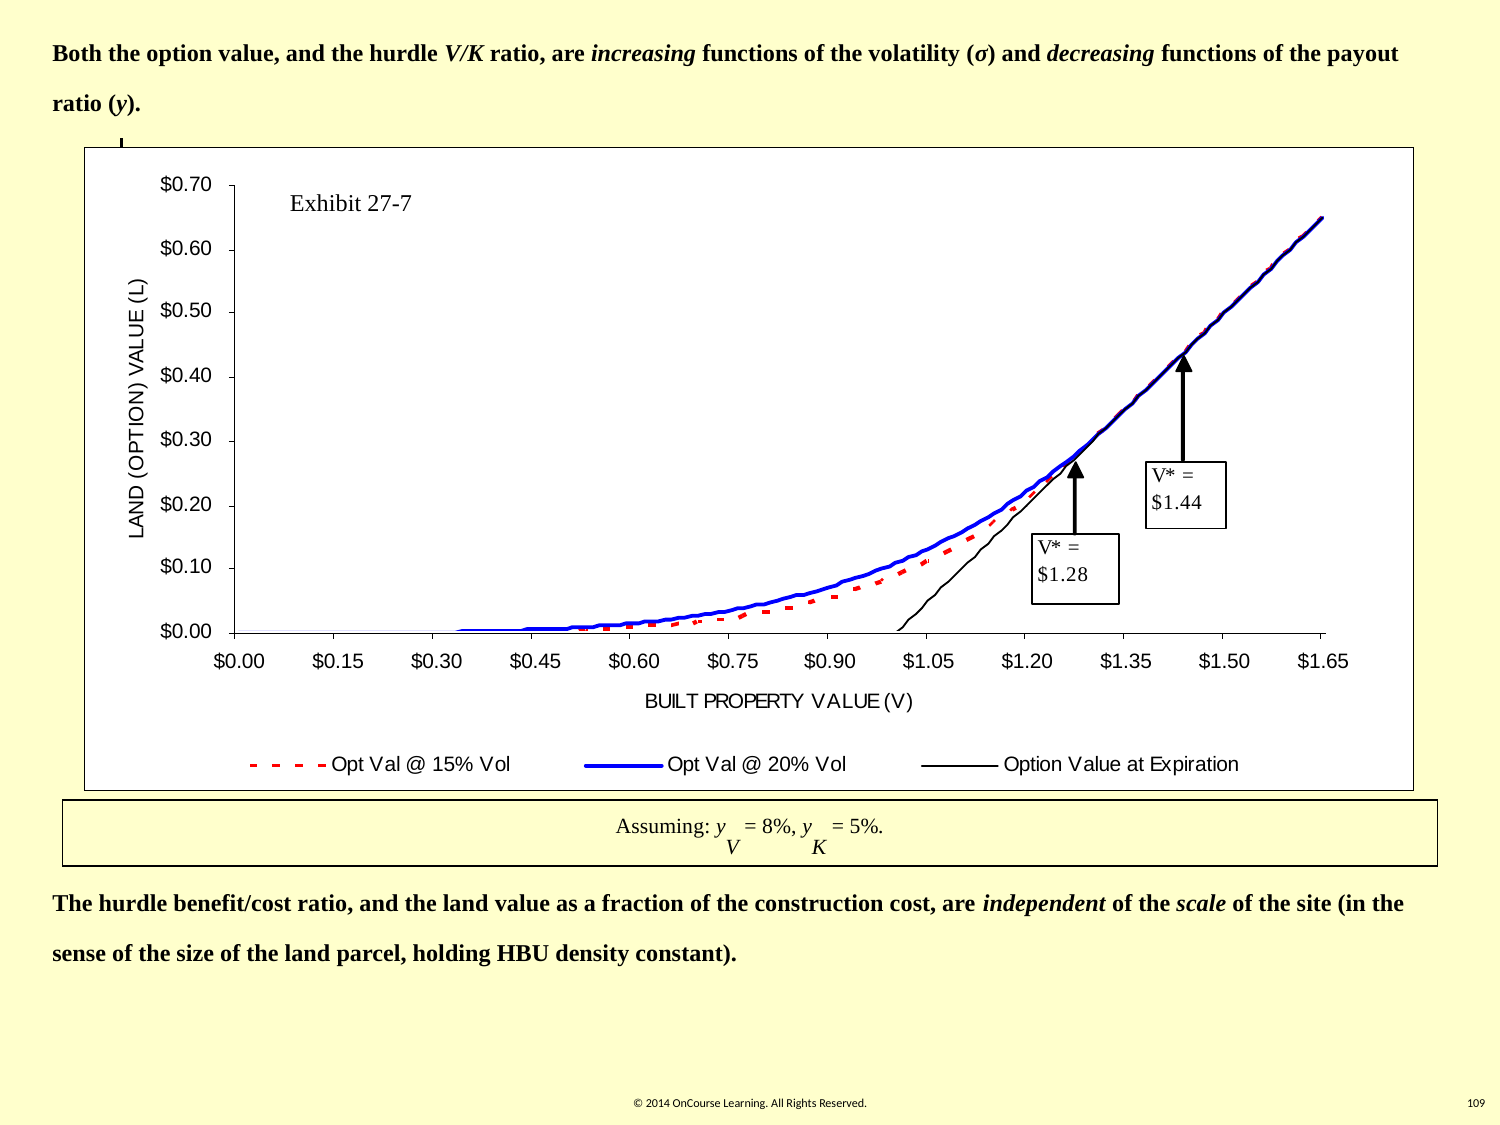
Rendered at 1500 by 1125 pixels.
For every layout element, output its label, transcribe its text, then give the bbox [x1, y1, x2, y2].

picture [74, 137, 1425, 800]
footer © 2014 OnCourse Learning. All Rights Reserved. [237, 1046, 1149, 1125]
text_box Assuming: yV = 8%, yK = 5%. [62, 799, 1438, 866]
slide_number 109 [1149, 1046, 1500, 1125]
text_box Both the option value, and the hurdle V/K ratio, are increasing functions of the volatility (σ) and decreasing functions of the payout ratio (y). [37, 24, 1450, 140]
text_box The hurdle benefit/cost ratio, and the land value as a fraction of the construction cost, are independent of the scale of the site (in the sense of the size of the land parcel, holding HBU density constant). [37, 874, 1463, 990]
